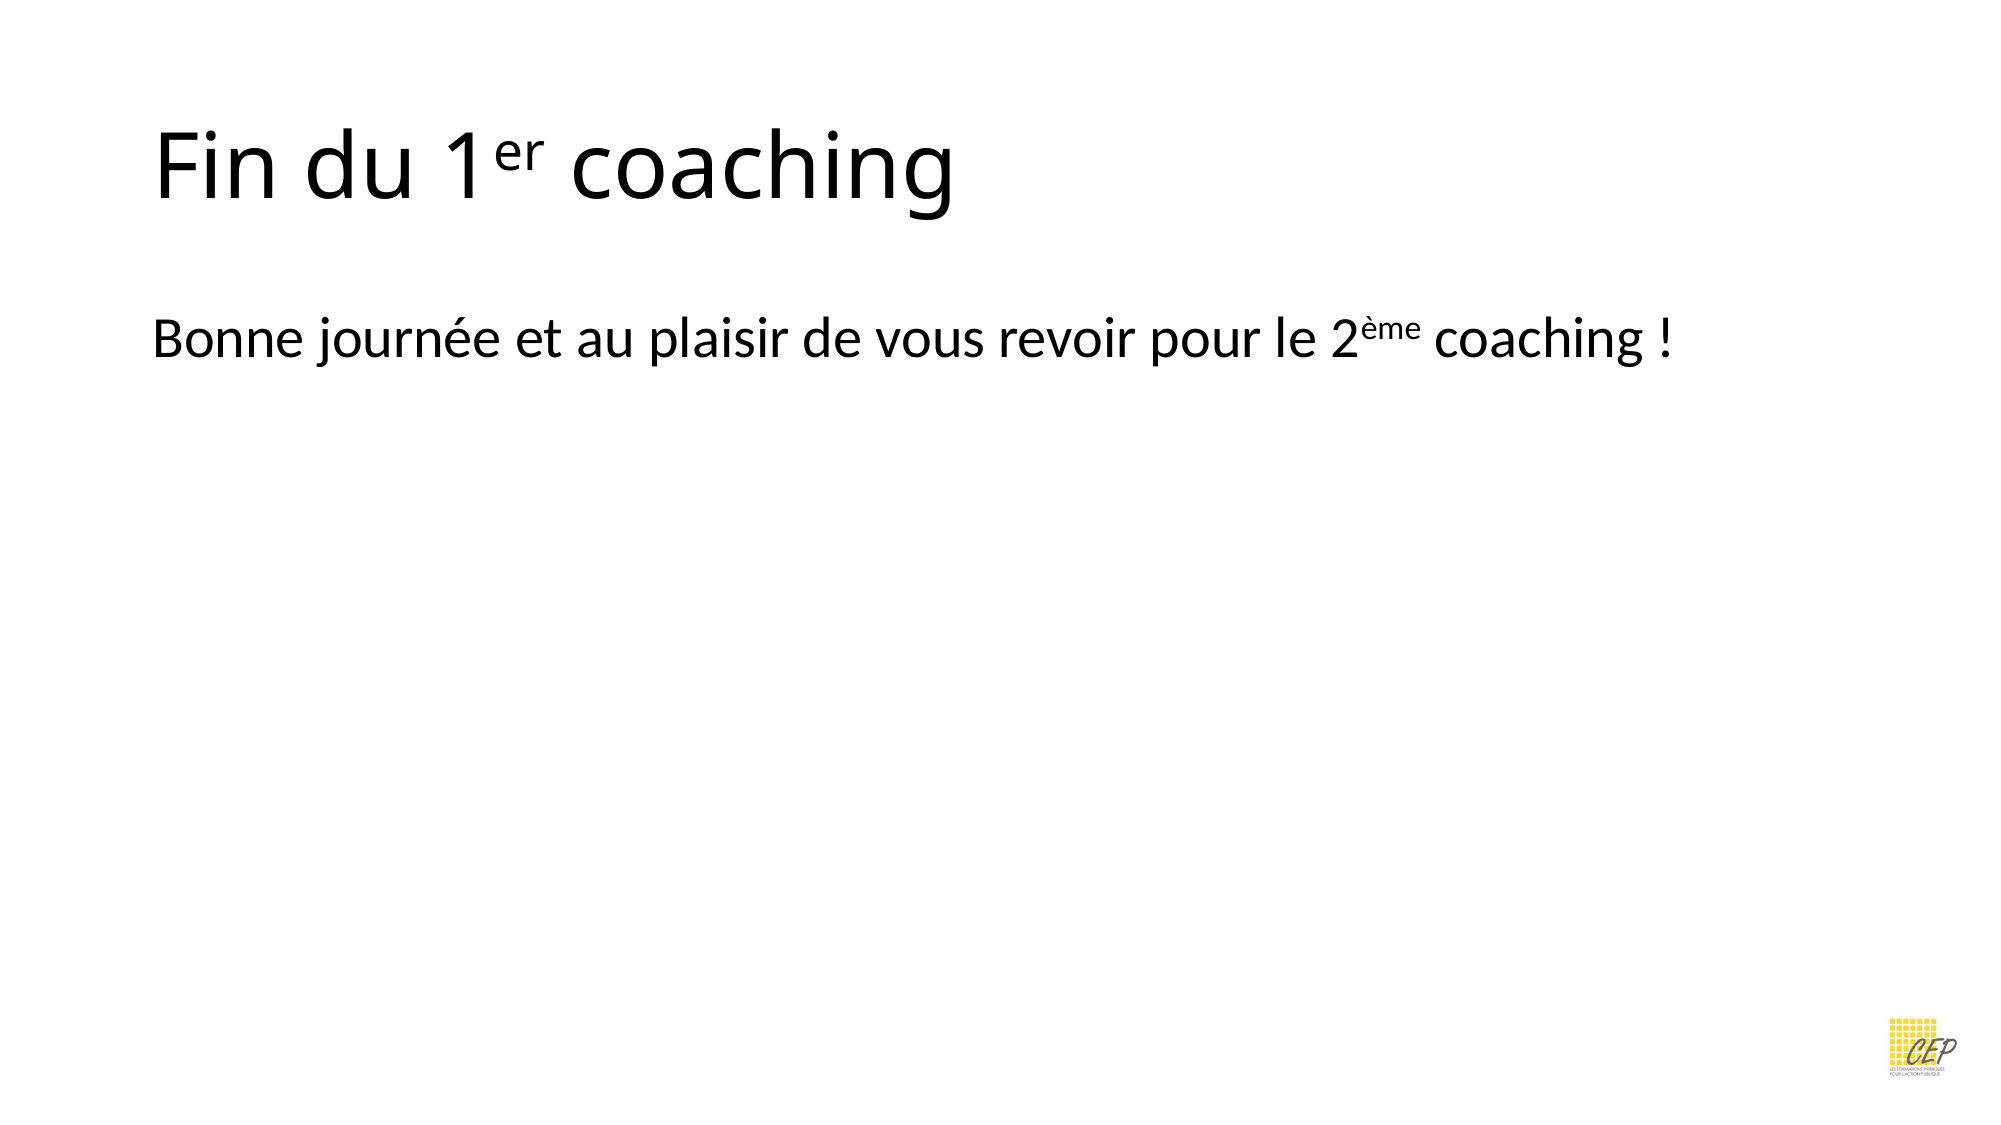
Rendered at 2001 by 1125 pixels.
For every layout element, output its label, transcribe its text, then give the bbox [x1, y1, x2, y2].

picture [1885, 1014, 1961, 1080]
title Fin du 1er coaching [137, 59, 1863, 278]
list Bonne journée et au plaisir de vous revoir pour le 2ème coaching ! [137, 299, 1863, 1014]
